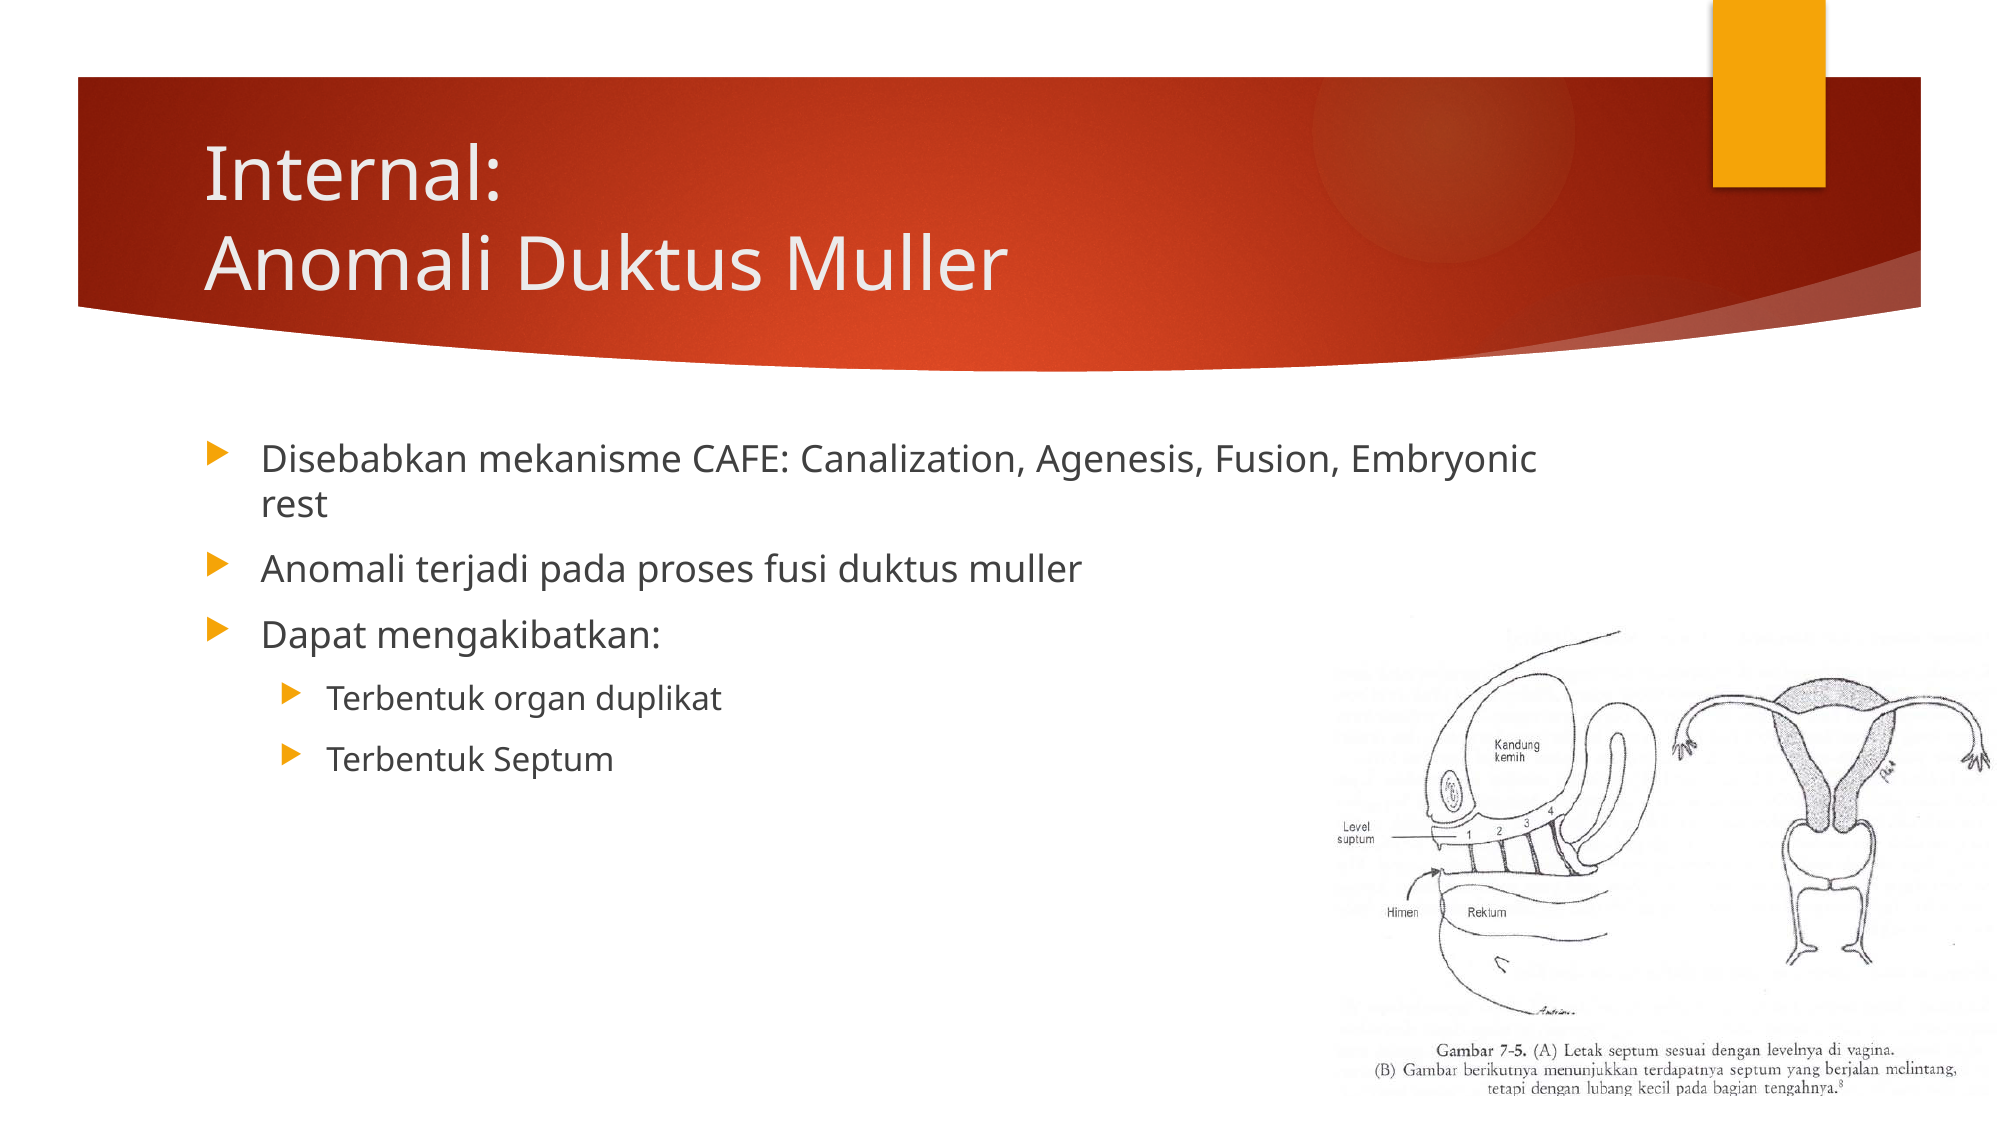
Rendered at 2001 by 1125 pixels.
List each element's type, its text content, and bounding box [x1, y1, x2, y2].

title Internal: Anomali Duktus Muller [189, 155, 1627, 275]
list Disebabkan mekanisme CAFE: Canalization, Agenesis, Fusion, Embryonic rest Anomali terjadi pada proses fusi duktus muller Dapat mengakibatkan: Terbentuk organ duplikat Terbentuk Septum [189, 427, 1627, 988]
picture [1326, 615, 2000, 1096]
